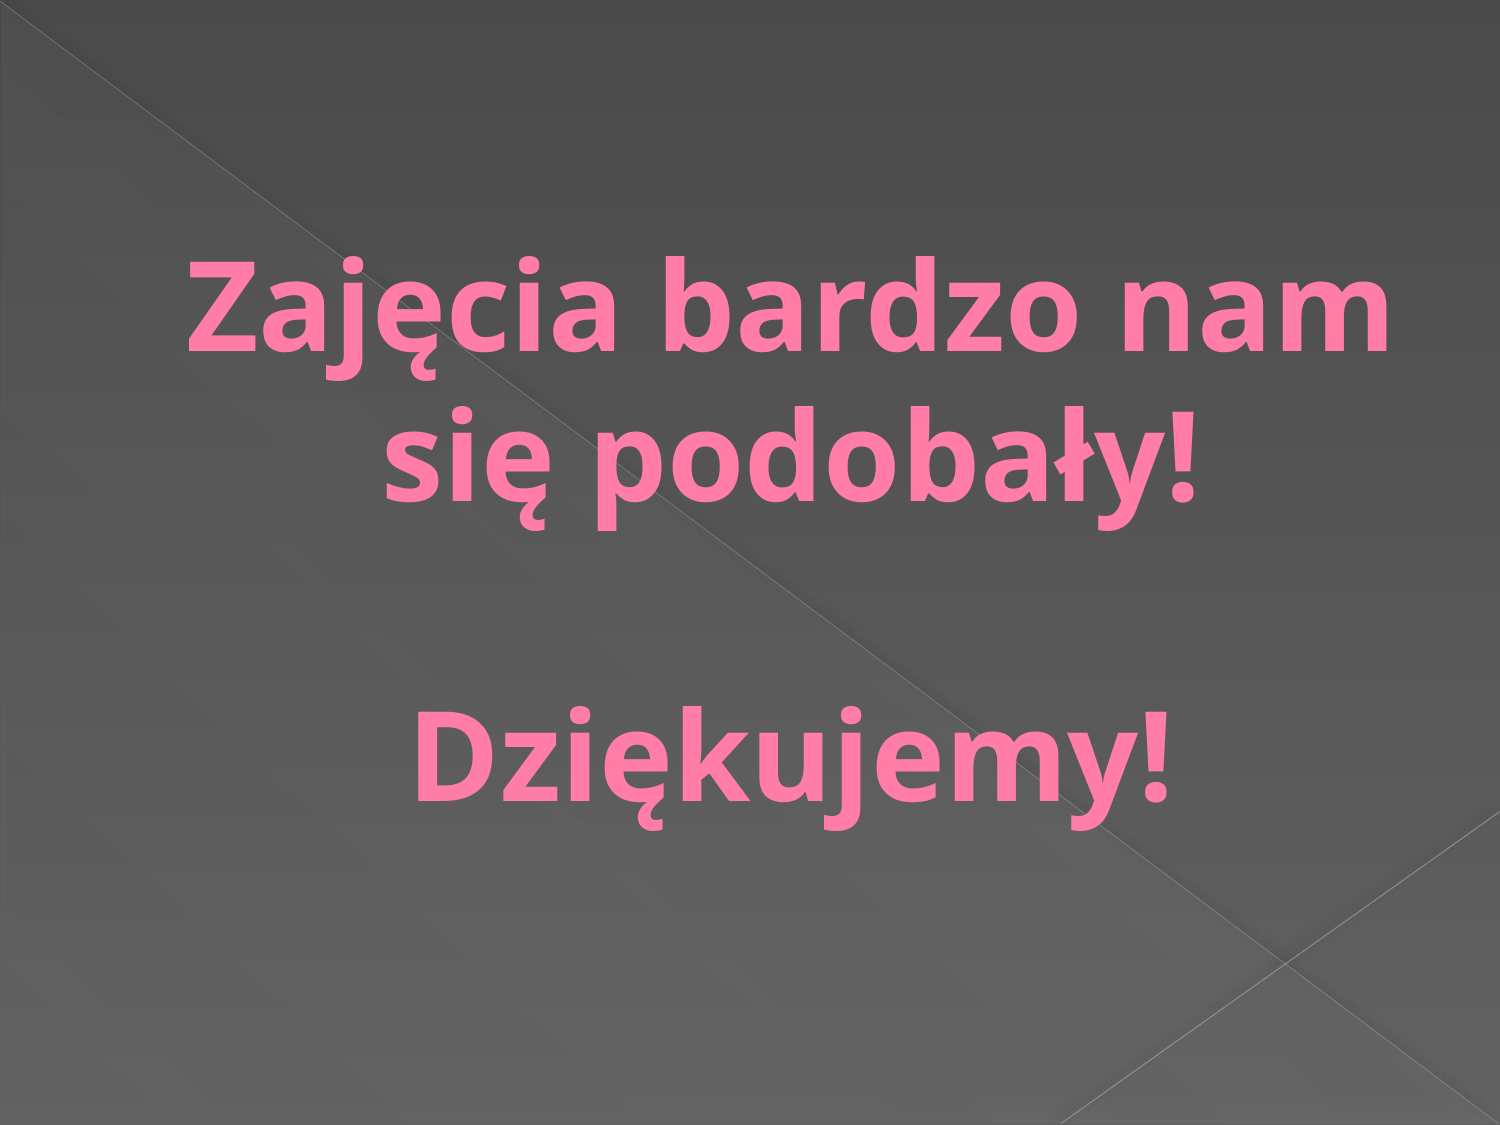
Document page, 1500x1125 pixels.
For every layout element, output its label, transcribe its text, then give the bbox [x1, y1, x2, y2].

title Zajęcia bardzo nam się podobały! Dziękujemy! [76, 397, 1427, 627]
